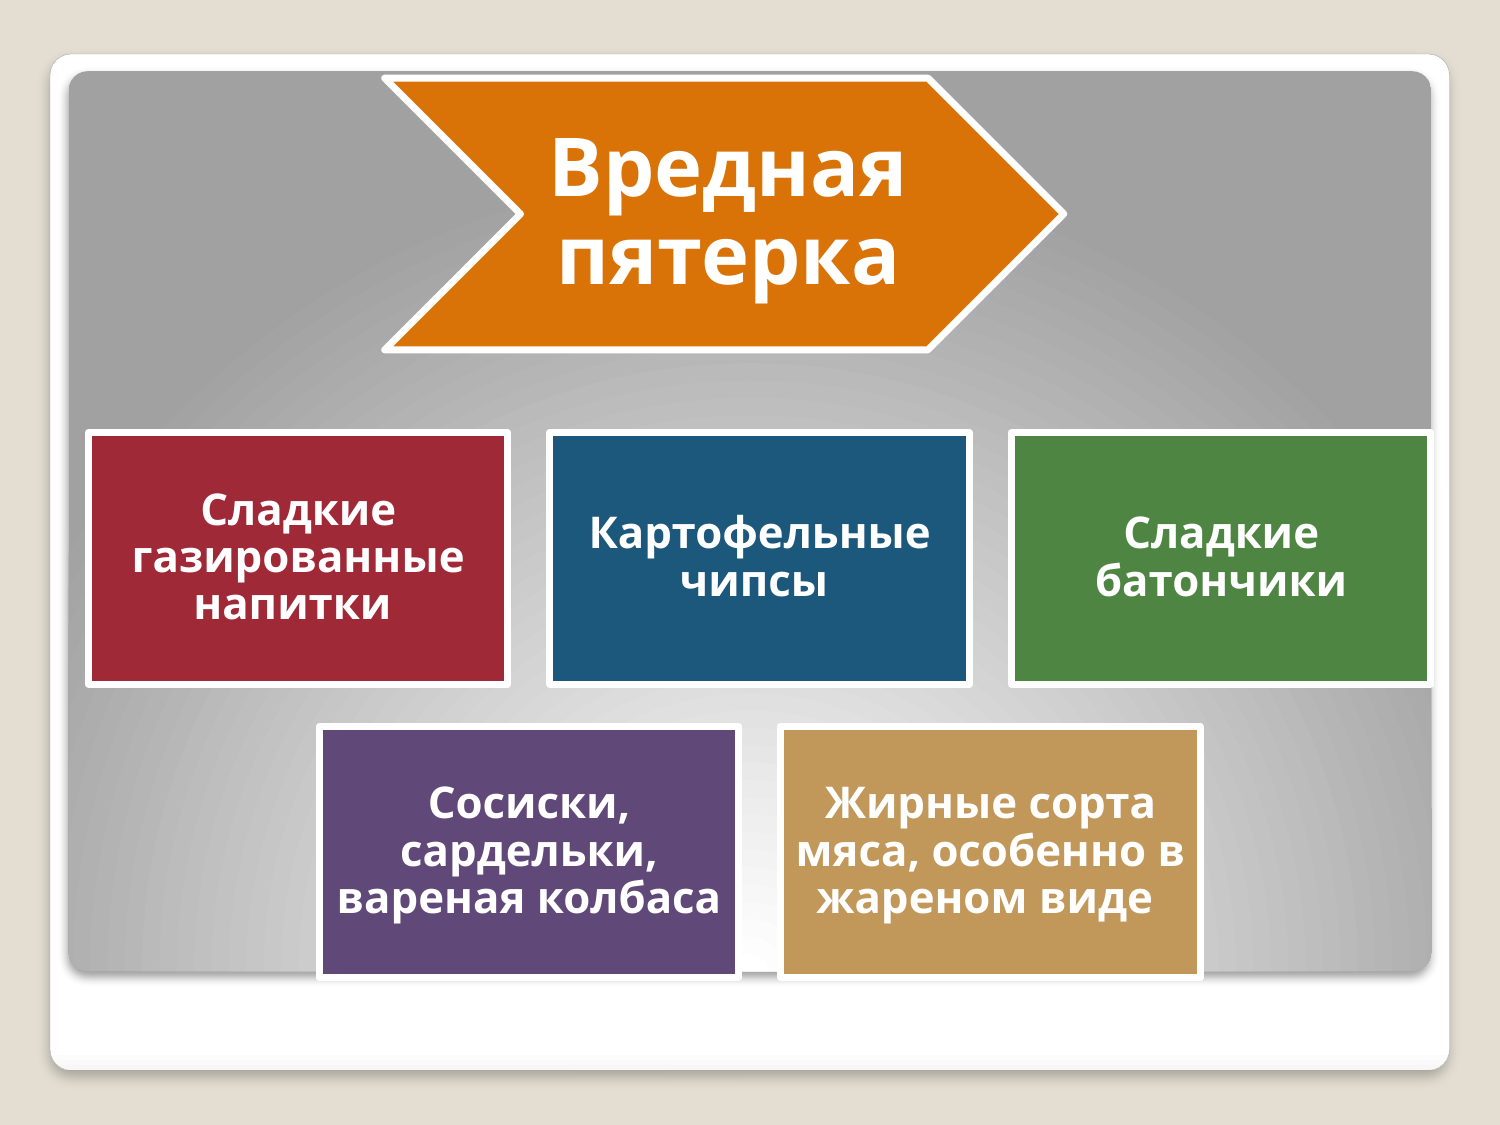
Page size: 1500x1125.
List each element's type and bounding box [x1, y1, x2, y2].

text_box [52, 77, 1396, 351]
list [88, 361, 1432, 1049]
